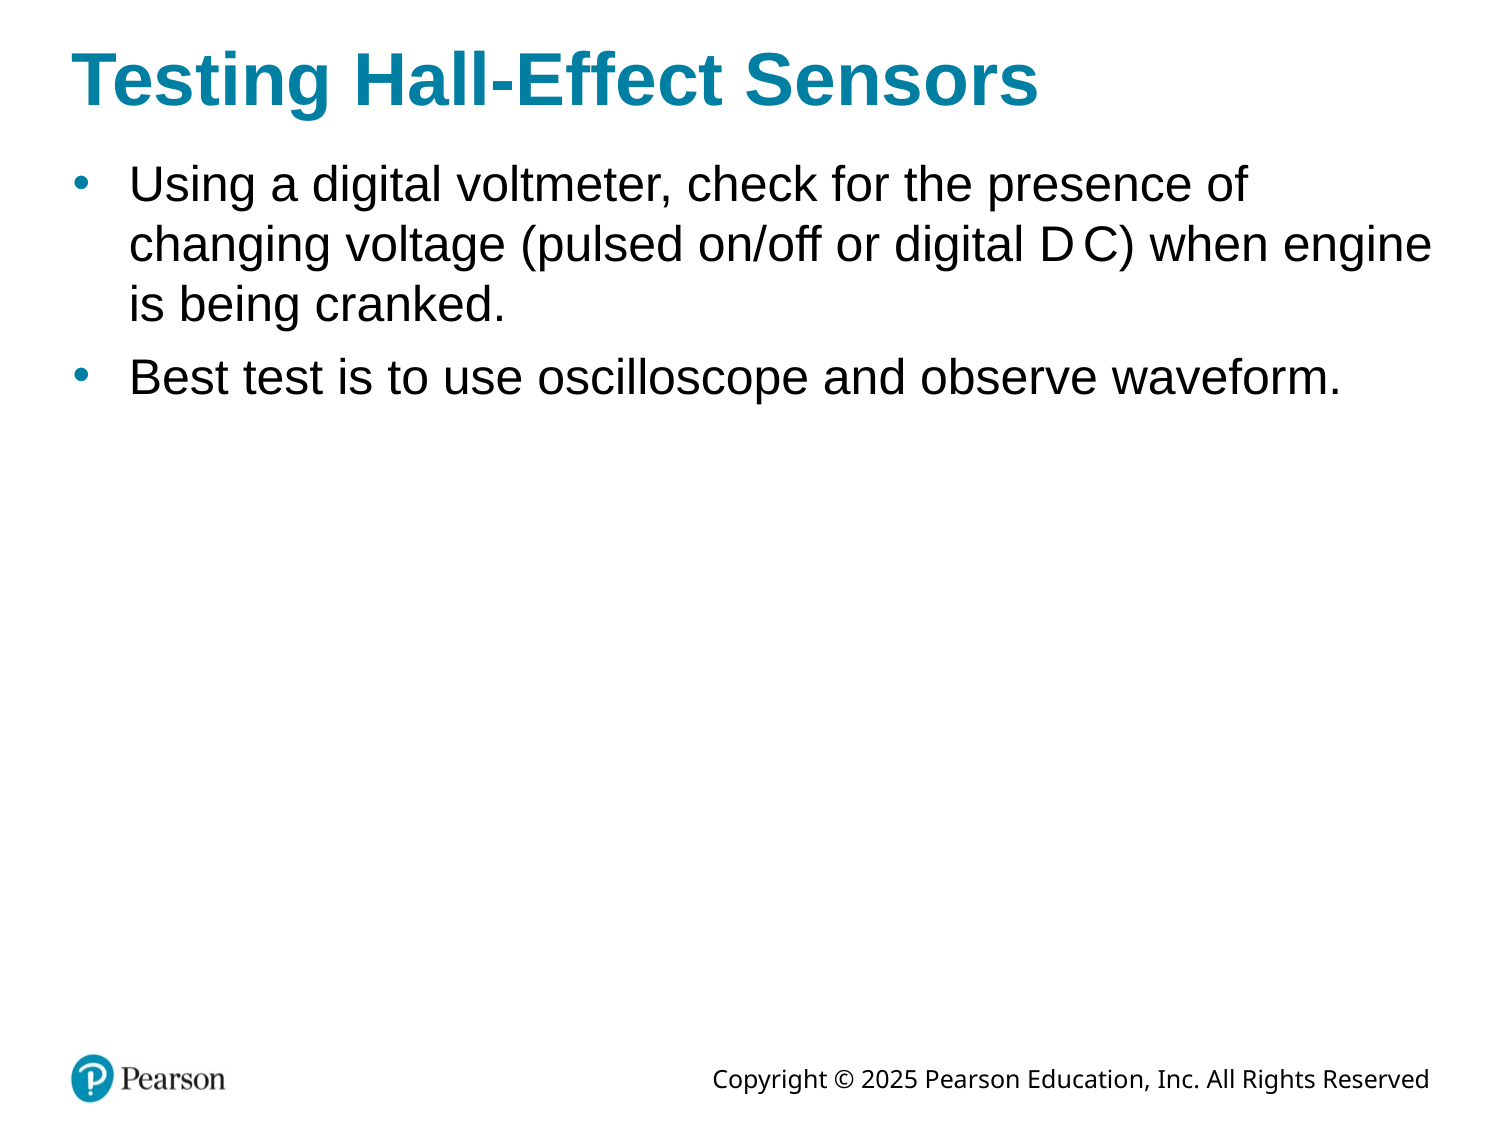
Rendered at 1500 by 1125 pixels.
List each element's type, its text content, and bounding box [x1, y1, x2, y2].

picture [70, 1053, 227, 1104]
list Using a digital voltmeter, check for the presence of changing voltage (pulsed on/off or digital D C) when engine is being cranked. Best test is to use oscilloscope and observe waveform. [72, 0, 1436, 600]
